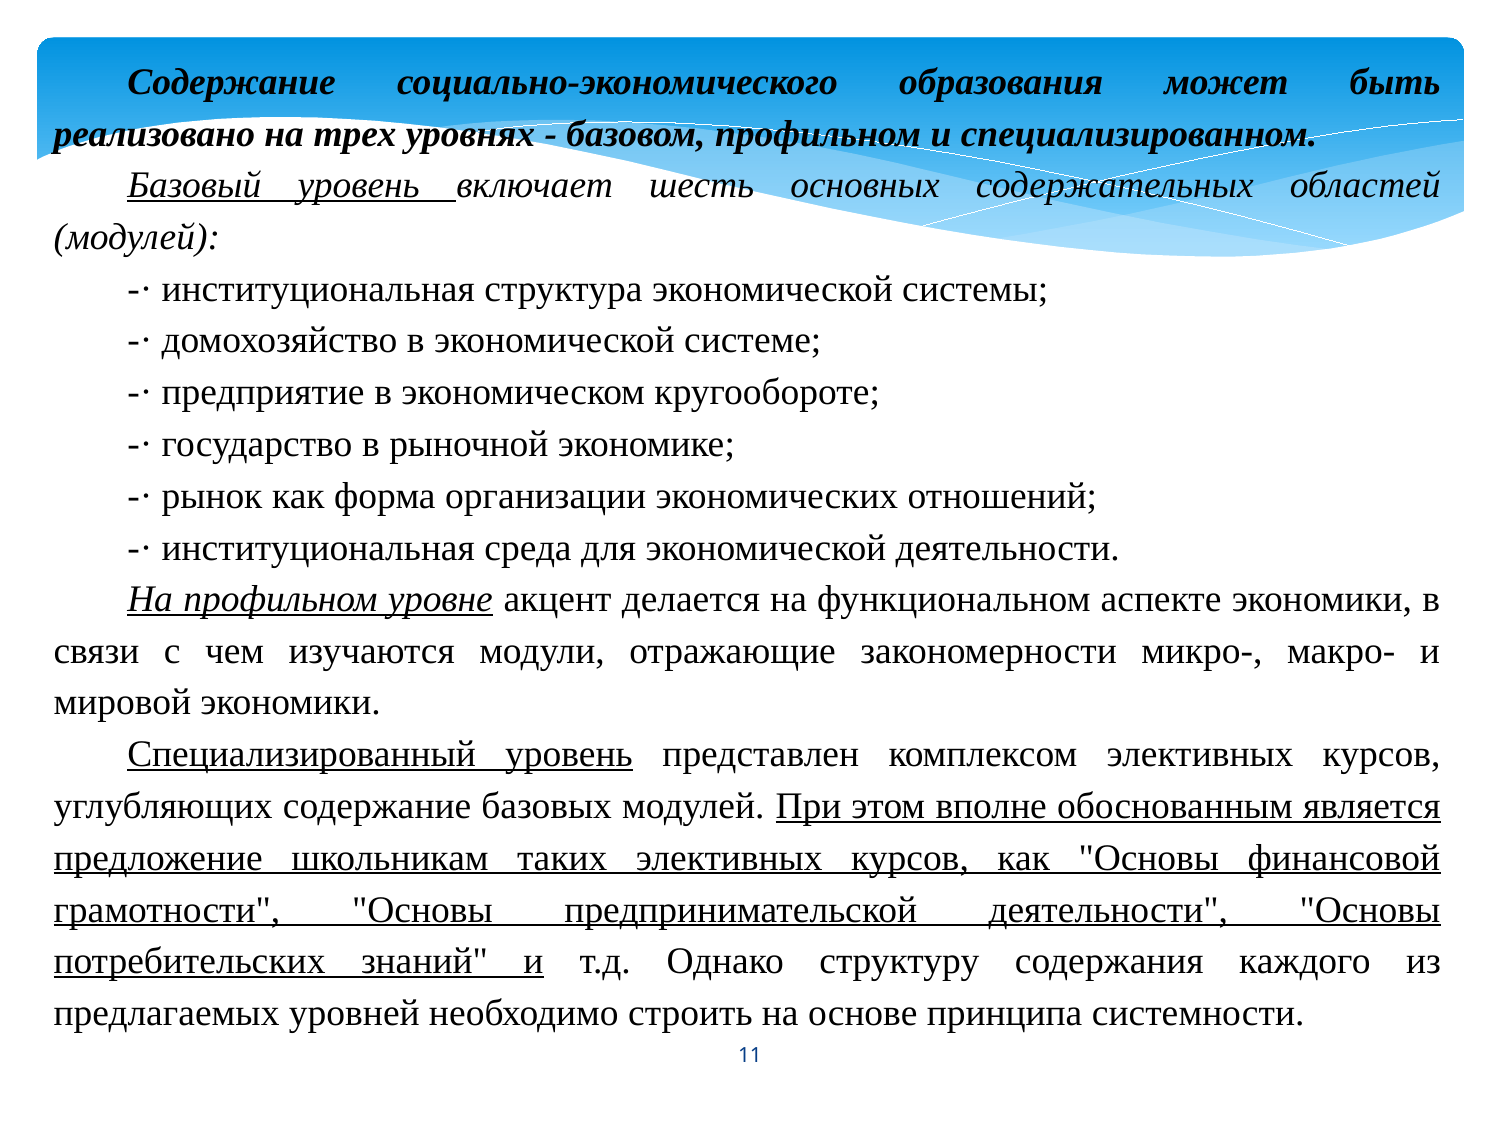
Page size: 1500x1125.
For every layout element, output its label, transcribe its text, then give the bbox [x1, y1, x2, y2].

text_box Содержание социально-экономического образования может быть реализовано на трех уровнях - базовом, профильном и специализированном. Базовый уровень включает шесть основных содержательных областей (модулей): -· институциональная структура экономической системы; -· домохозяйство в экономической системе; -· предприятие в экономическом кругообороте; -· государство в рыночной экономике; -· рынок как форма организации экономических отношений; -· институциональная среда для экономической деятельности. На профильном уровне акцент делается на функциональном аспекте экономики, в связи с чем изучаются модули, отражающие закономерности микро-, макро- и мировой экономики. Специализированный уровень представлен комплексом элективных курсов, углубляющих содержание базовых модулей. При этом вполне обоснованным является предложение школьникам таких элективных курсов, как "Основы финансовой грамотности", "Основы предпринимательской деятельности", "Основы потребительских знаний" и т.д. Однако структуру содержания каждого из предлагаемых уровней необходимо строить на основе принципа системности. [38, 42, 1457, 1041]
slide_number 11 [654, 1025, 846, 1086]
